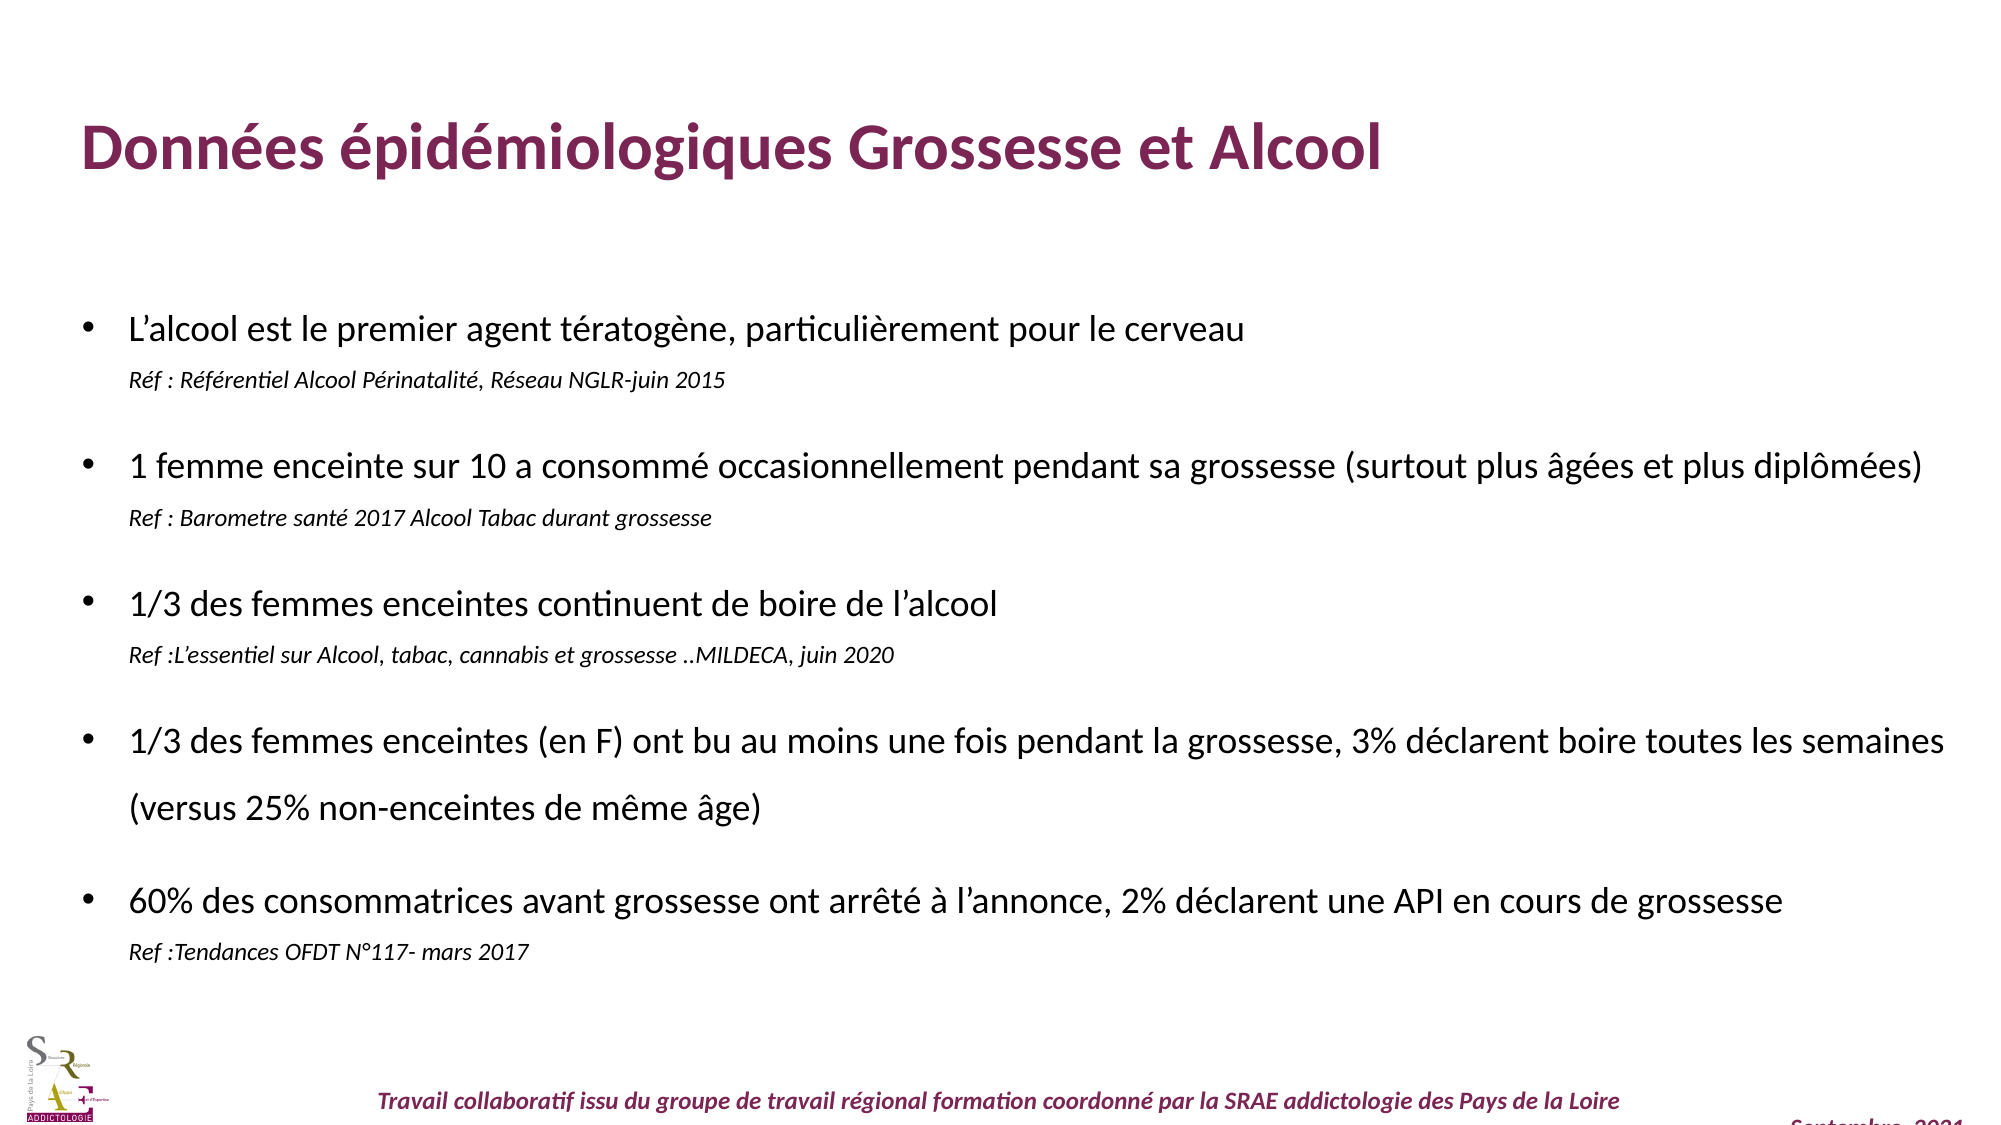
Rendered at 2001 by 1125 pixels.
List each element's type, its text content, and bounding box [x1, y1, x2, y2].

text_box Données épidémiologiques Grossesse et Alcool [66, 95, 2000, 191]
text_box L’alcool est le premier agent tératogène, particulièrement pour le cerveau Réf : Référentiel Alcool Périnatalité, Réseau NGLR-juin 2015 1 femme enceinte sur 10 a consommé occasionnellement pendant sa grossesse (surtout plus âgées et plus diplômées) Ref : Barometre santé 2017 Alcool Tabac durant grossesse 1/3 des femmes enceintes continuent de boire de l’alcool Ref :L’essentiel sur Alcool, tabac, cannabis et grossesse ..MILDECA, juin 2020 1/3 des femmes enceintes (en F) ont bu au moins une fois pendant la grossesse, 3% déclarent boire toutes les semaines (versus 25% non-enceintes de même âge) 60% des consommatrices avant grossesse ont arrêté à l’annonce, 2% déclarent une API en cours de grossesse Ref :Tendances OFDT N°117- mars 2017 [67, 273, 1965, 1095]
picture [27, 1036, 112, 1122]
